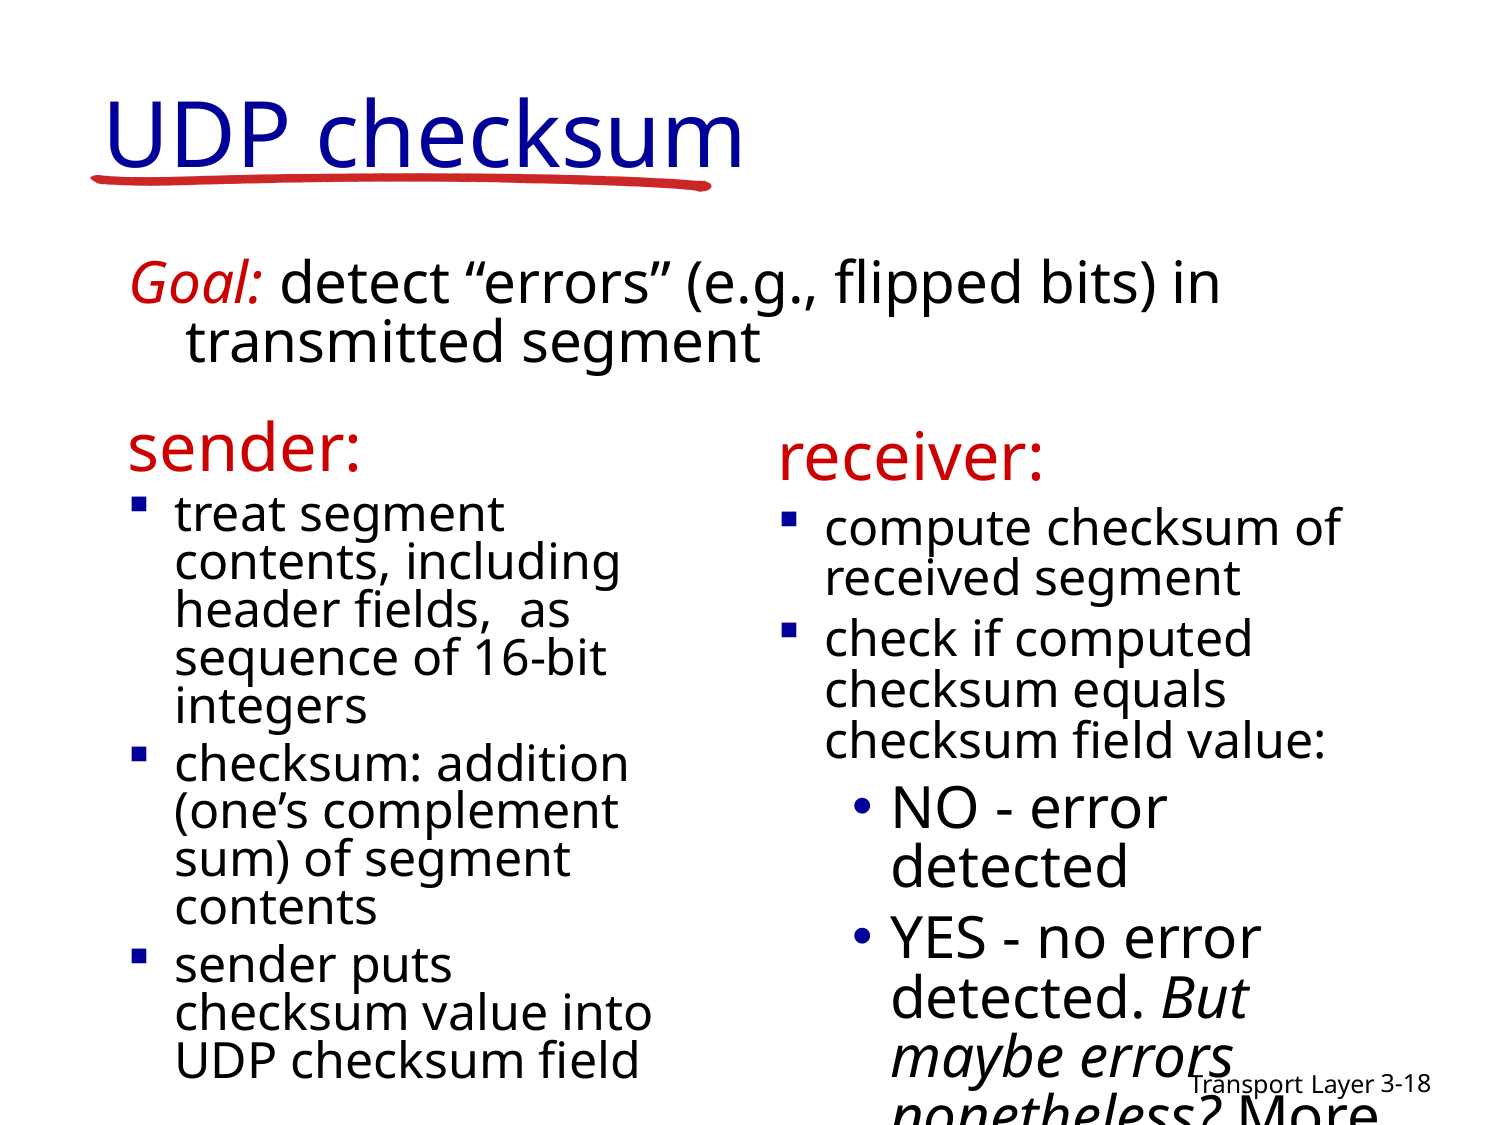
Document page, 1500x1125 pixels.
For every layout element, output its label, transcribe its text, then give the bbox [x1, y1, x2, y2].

list sender: treat segment contents, including header fields, as sequence of 16-bit integers checksum: addition (one’s complement sum) of segment contents sender puts checksum value into UDP checksum field [112, 419, 713, 993]
picture [87, 168, 718, 198]
footer Transport Layer [914, 1057, 1390, 1105]
list receiver: compute checksum of received segment check if computed checksum equals checksum field value: NO - error detected YES - no error detected. But maybe errors nonetheless? More later …. [762, 418, 1429, 954]
slide_number 3-18 [1365, 1060, 1477, 1106]
text_box Goal: detect “errors” (e.g., flipped bits) in transmitted segment [114, 248, 1414, 388]
title UDP checksum [87, 37, 1363, 225]
